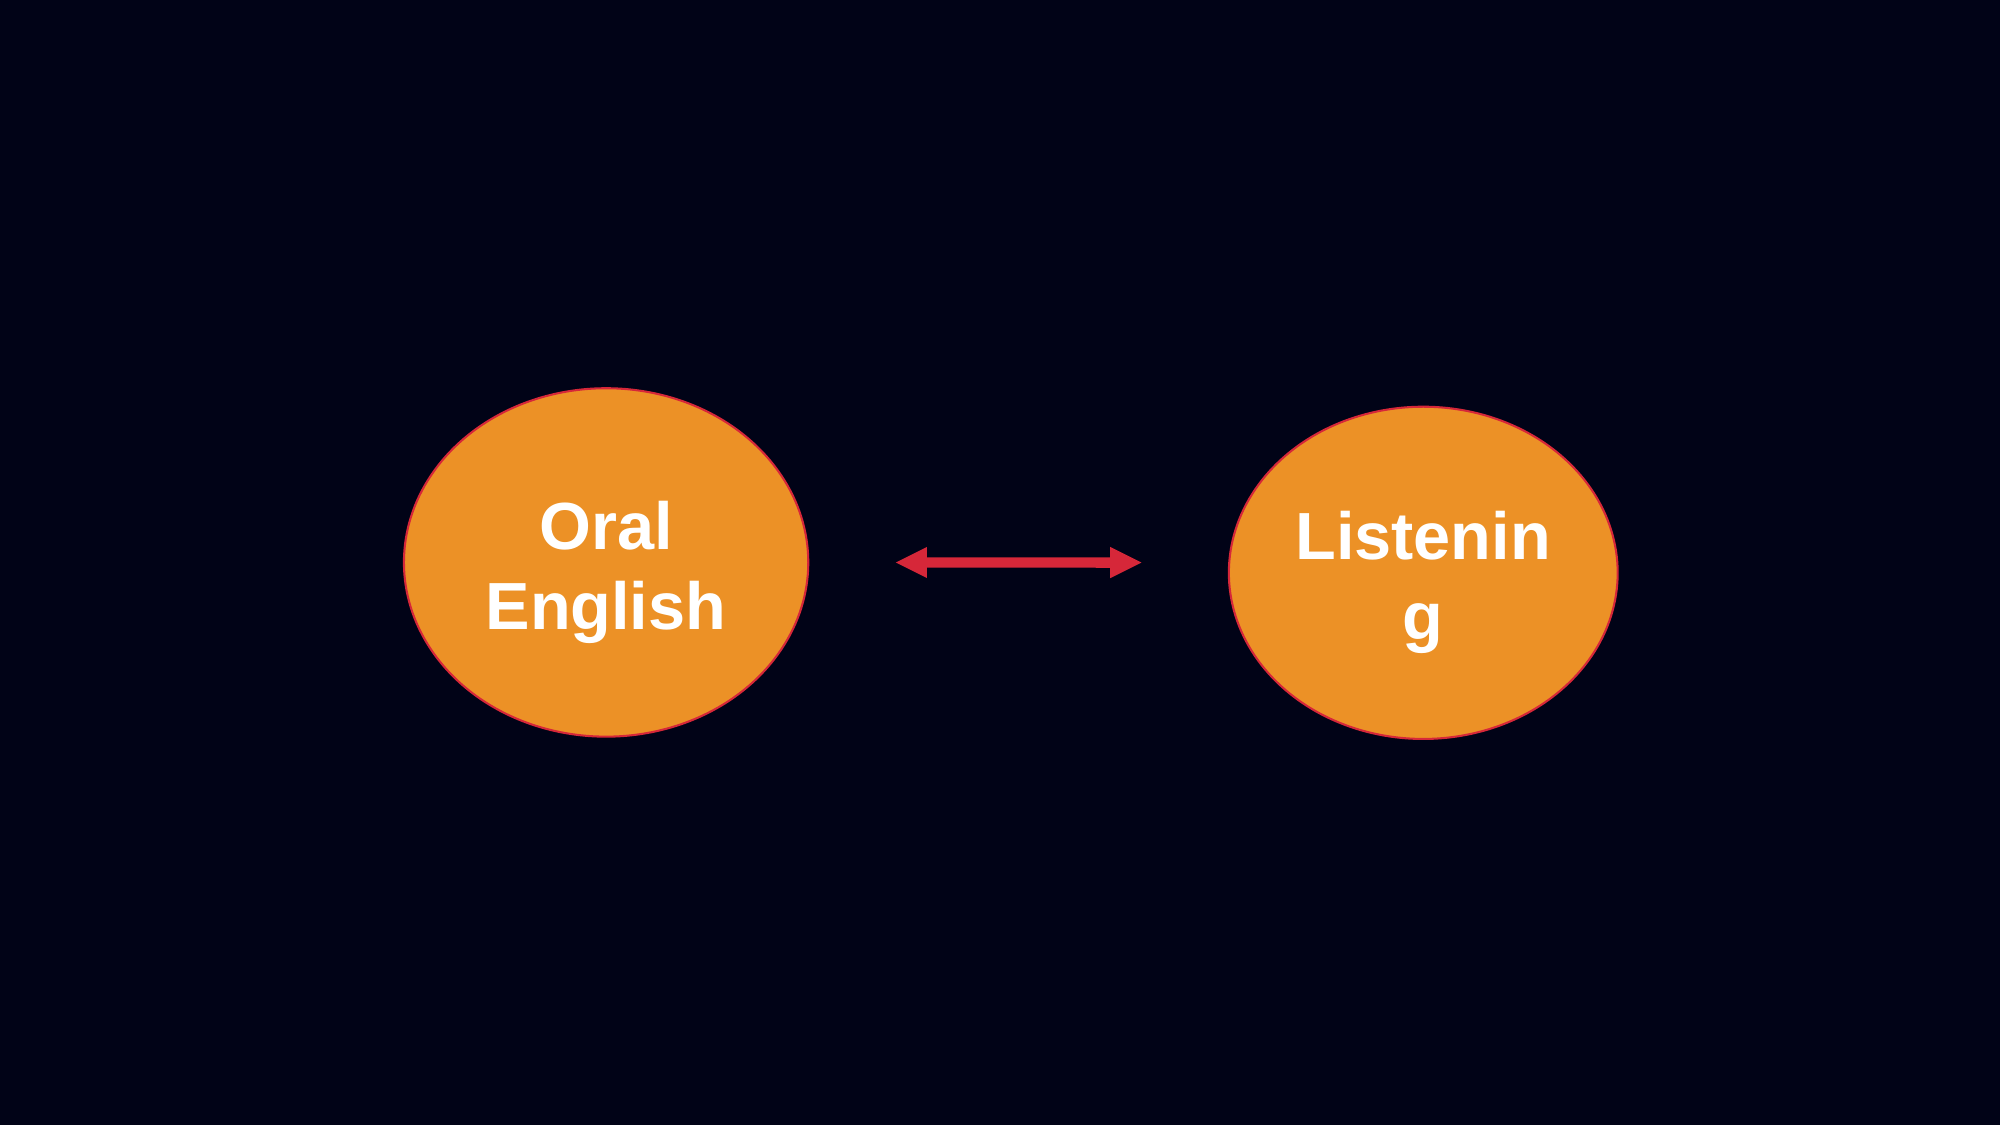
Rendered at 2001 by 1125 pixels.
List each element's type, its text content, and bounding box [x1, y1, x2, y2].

text_box [895, 556, 1142, 569]
text_box Oral English [403, 388, 809, 737]
text_box Listening [1228, 406, 1618, 739]
